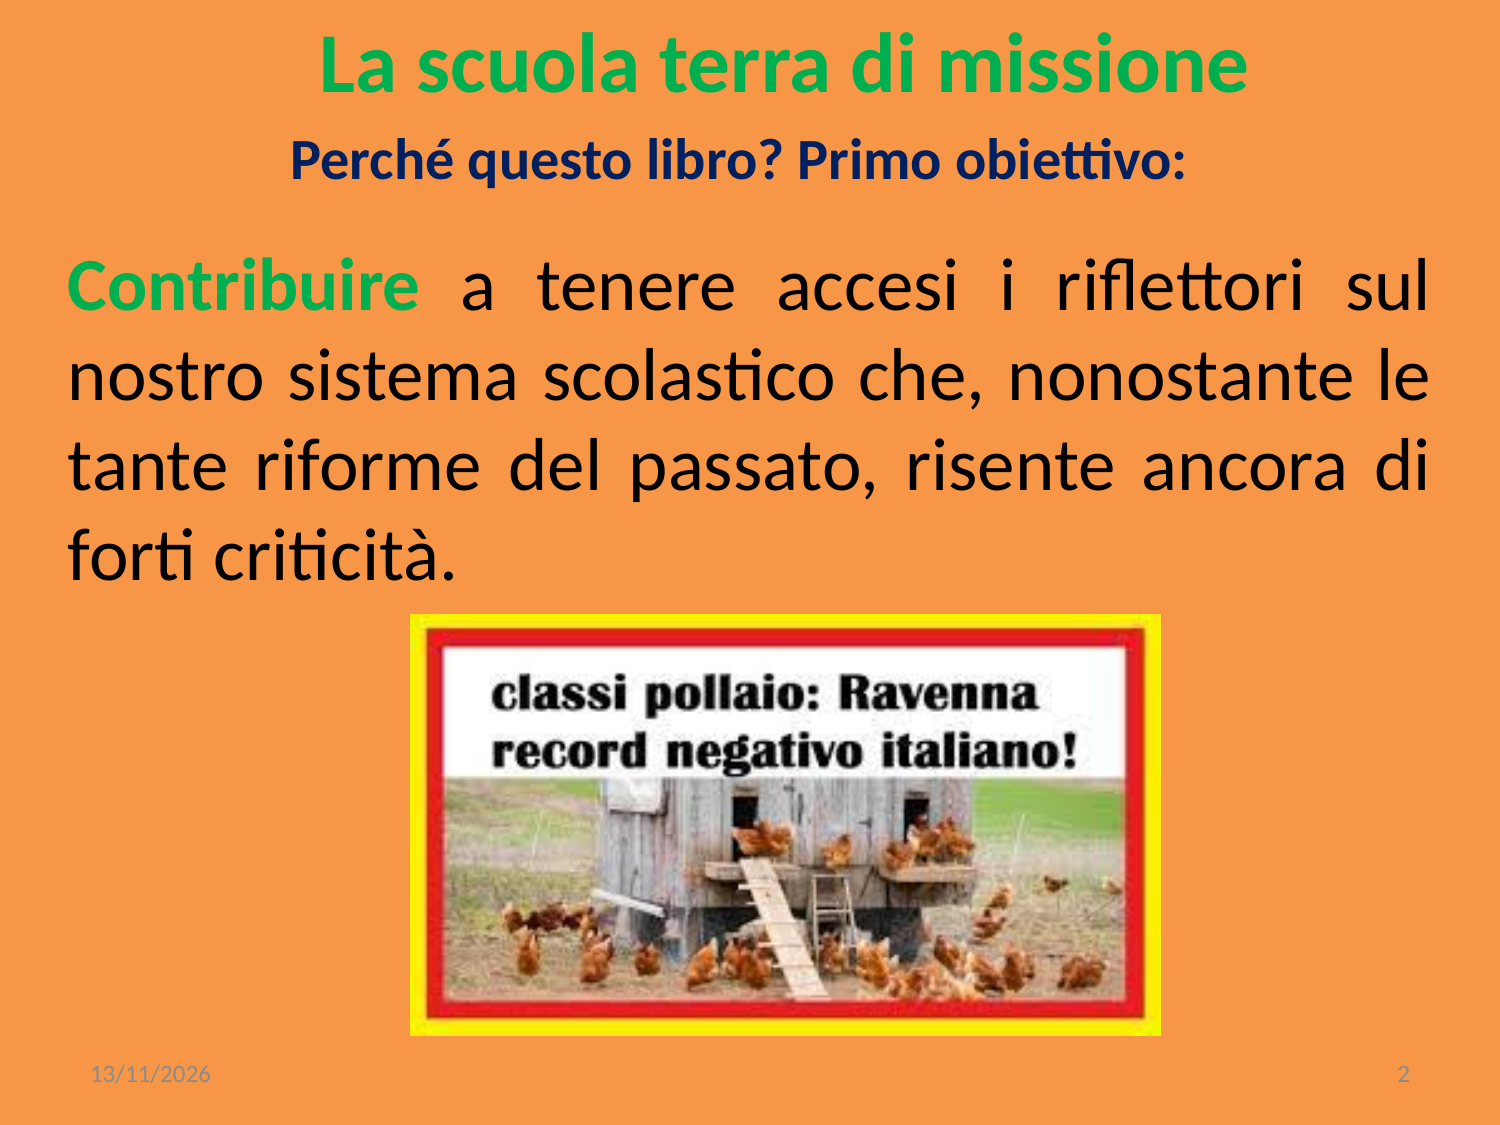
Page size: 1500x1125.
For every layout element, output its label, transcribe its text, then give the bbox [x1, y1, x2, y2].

slide_number 2 [1074, 1042, 1425, 1103]
text_box Contribuire a tenere accesi i riflettori sul nostro sistema scolastico che, nonostante le tante riforme del passato, risente ancora di forti criticità. [53, 228, 1447, 603]
subtitle La scuola terra di missione [70, 0, 1500, 119]
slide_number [75, 1042, 425, 1103]
picture [410, 613, 1161, 1036]
text_box Perché questo libro? Primo obiettivo: [53, 113, 1425, 199]
